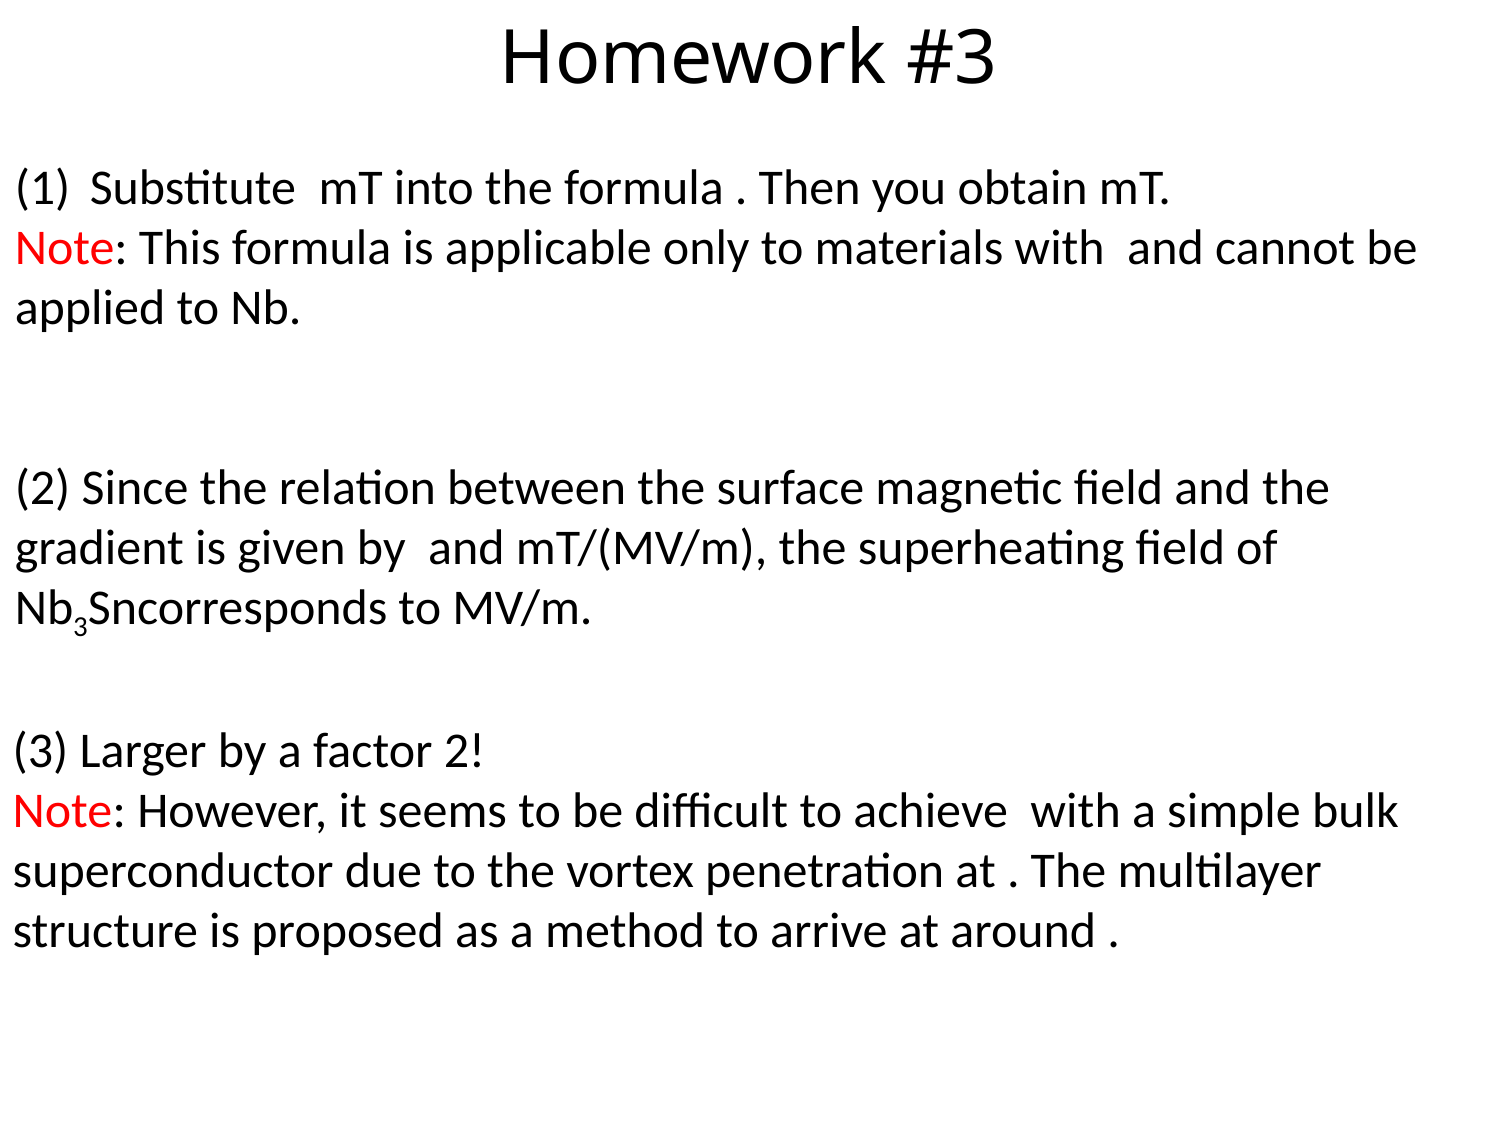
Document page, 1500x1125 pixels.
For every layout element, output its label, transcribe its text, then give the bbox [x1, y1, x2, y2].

text_box Homework #3 [0, 1, 1500, 107]
